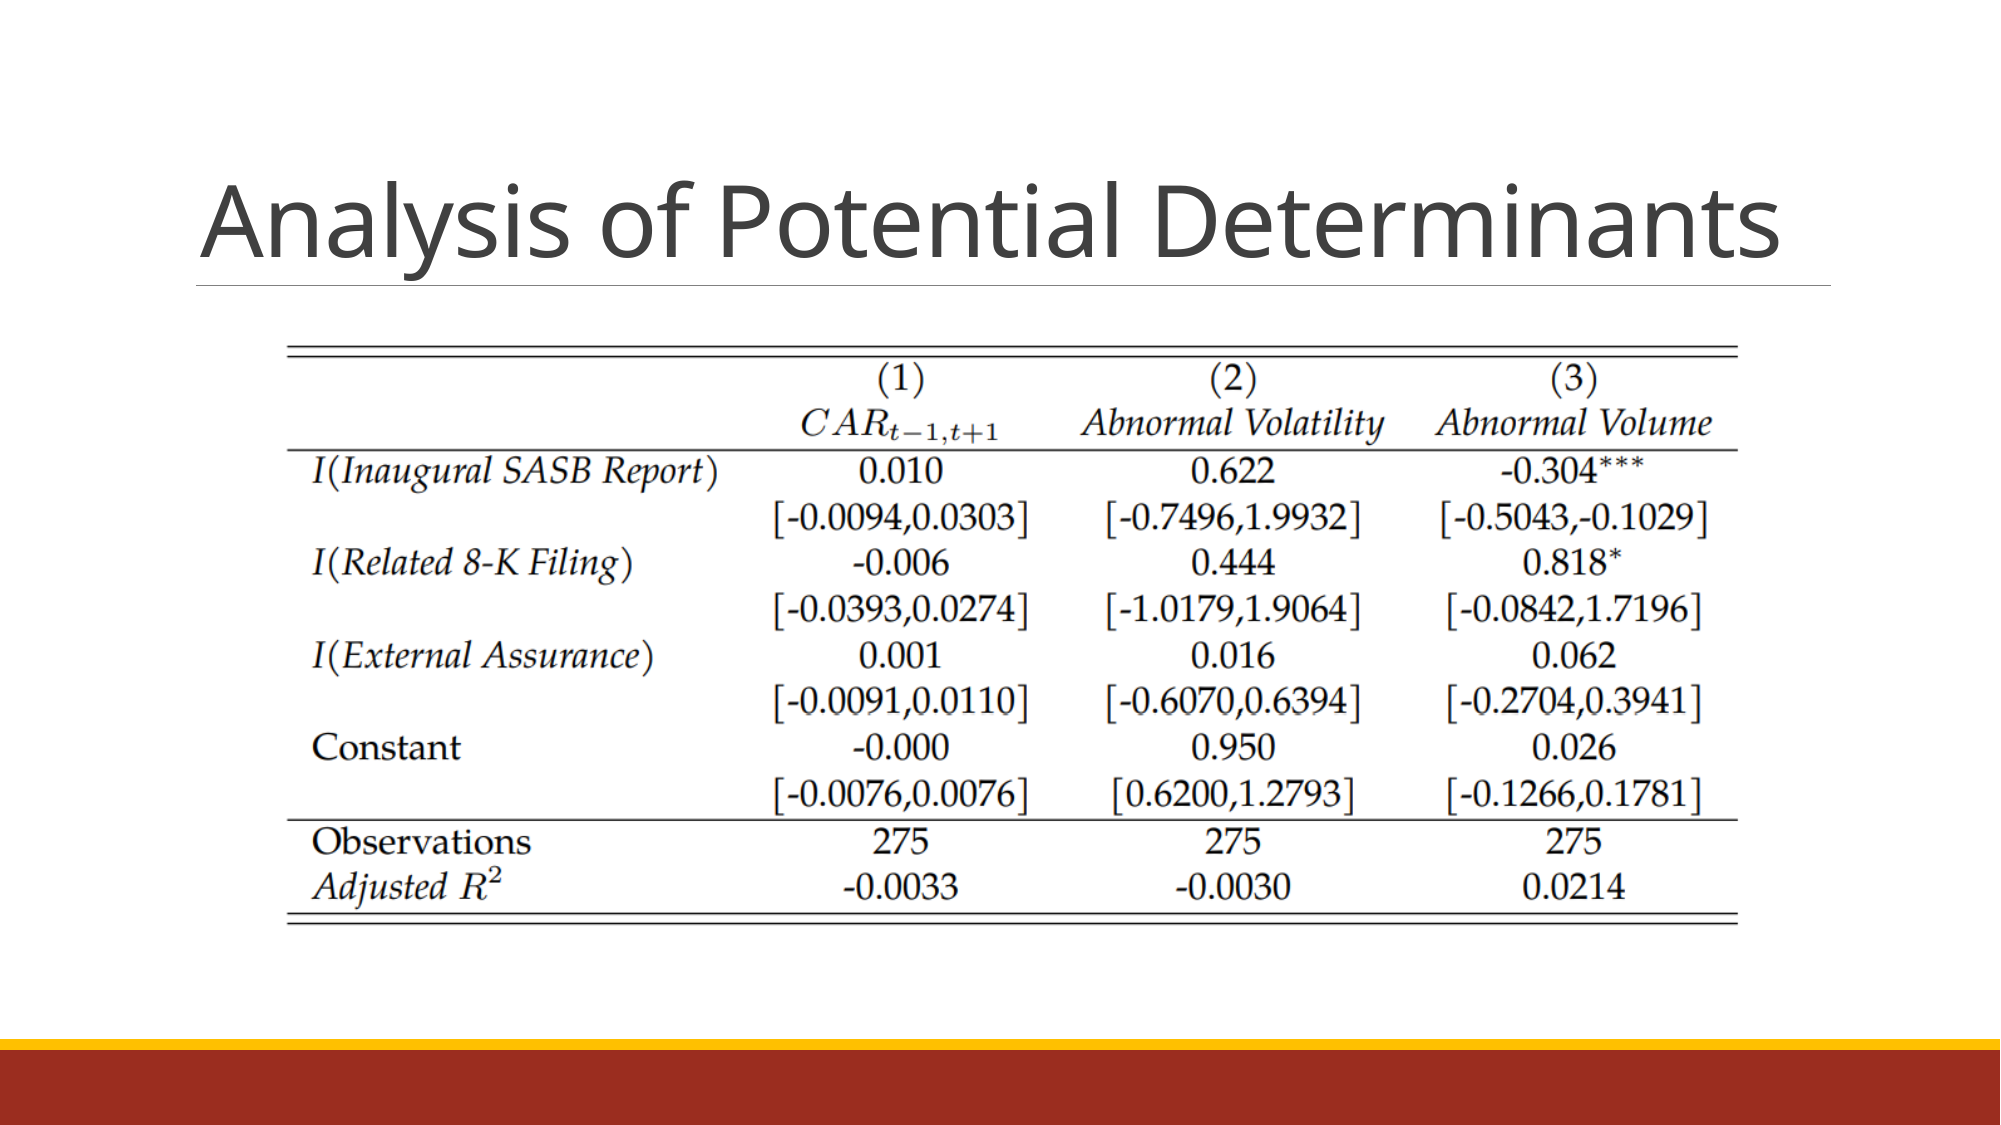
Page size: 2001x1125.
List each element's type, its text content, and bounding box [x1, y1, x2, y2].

title Analysis of Potential Determinants [185, 47, 1841, 285]
picture [267, 332, 1759, 943]
